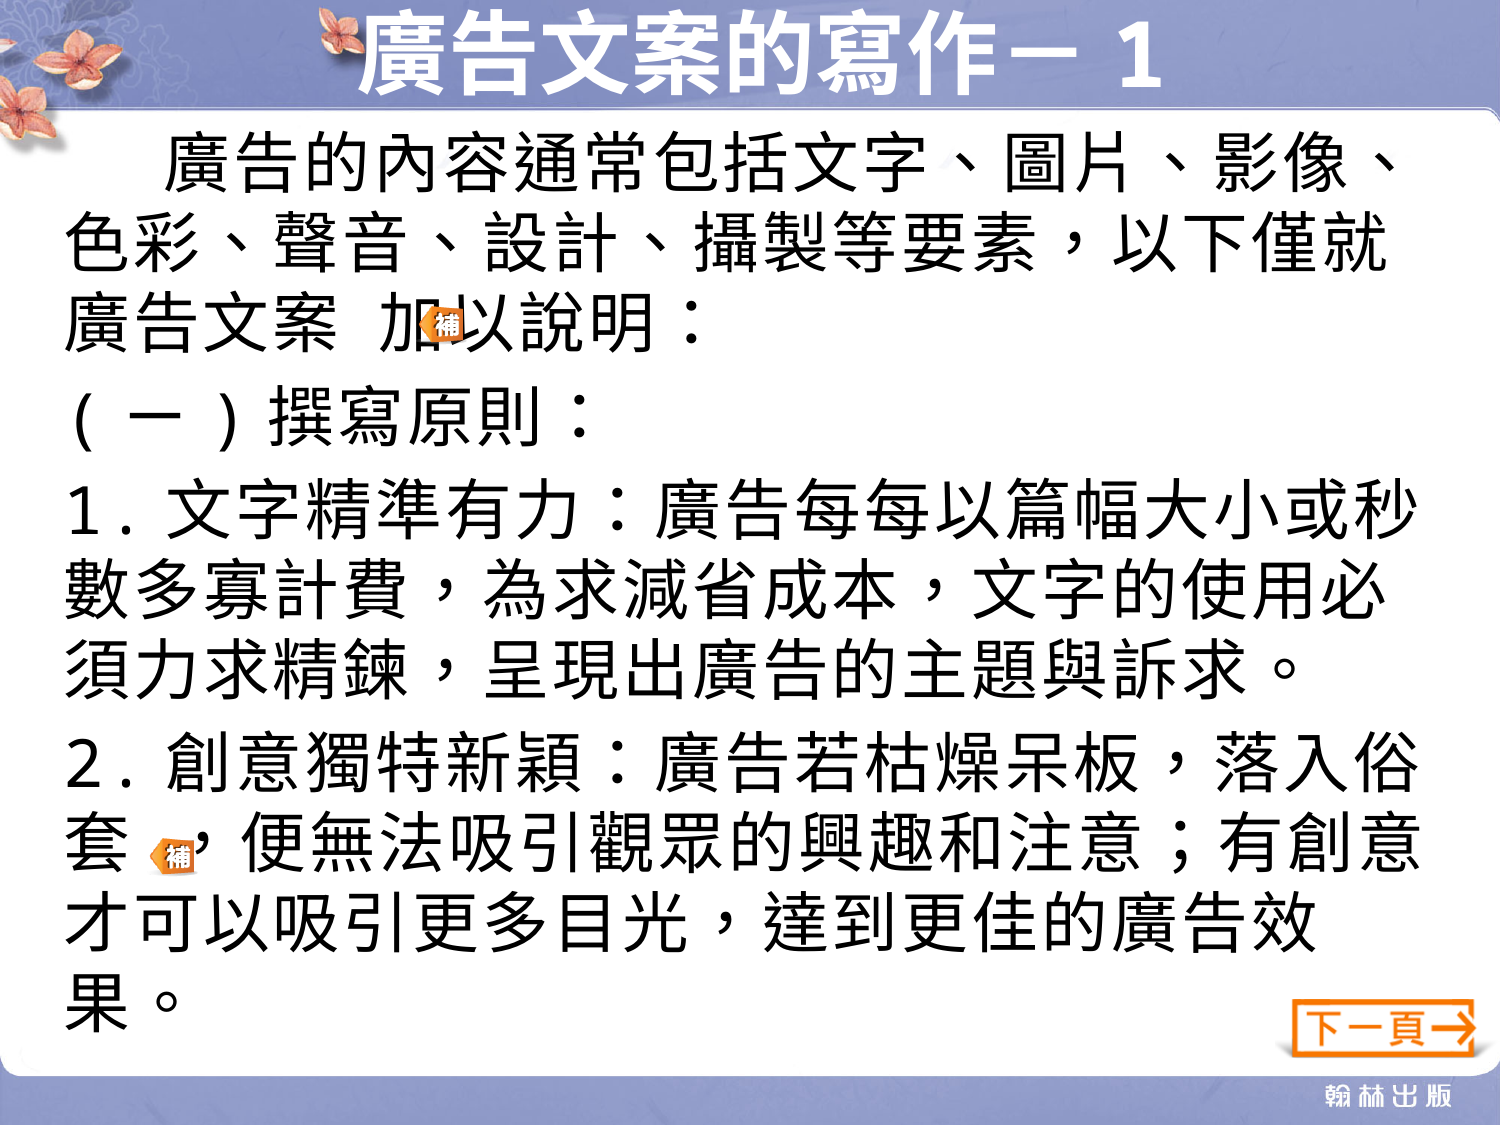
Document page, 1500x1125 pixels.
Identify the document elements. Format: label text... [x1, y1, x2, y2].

picture [416, 302, 467, 347]
picture [0, 0, 1500, 1125]
picture [147, 833, 198, 878]
text_box 廣告文案的寫作－1 [65, 0, 1459, 114]
list 廣告的內容通常包括文字、圖片、影像、色彩、聲音、設計、攝製等要素，以下僅就廣告文案 加以說明： (ㄧ)撰寫原則： 1.文字精準有力：廣告每每以篇幅大小或秒數多寡計費，為求減省成本，文字的使用必須力求精鍊，呈現出廣告的主題與訴求。 2.創意獨特新穎：廣告若枯燥呆板，落入俗套 ，便無法吸引觀眾的興趣和注意；有創意才可以吸引更多目光，達到更佳的廣告效果。 [41, 113, 1471, 879]
